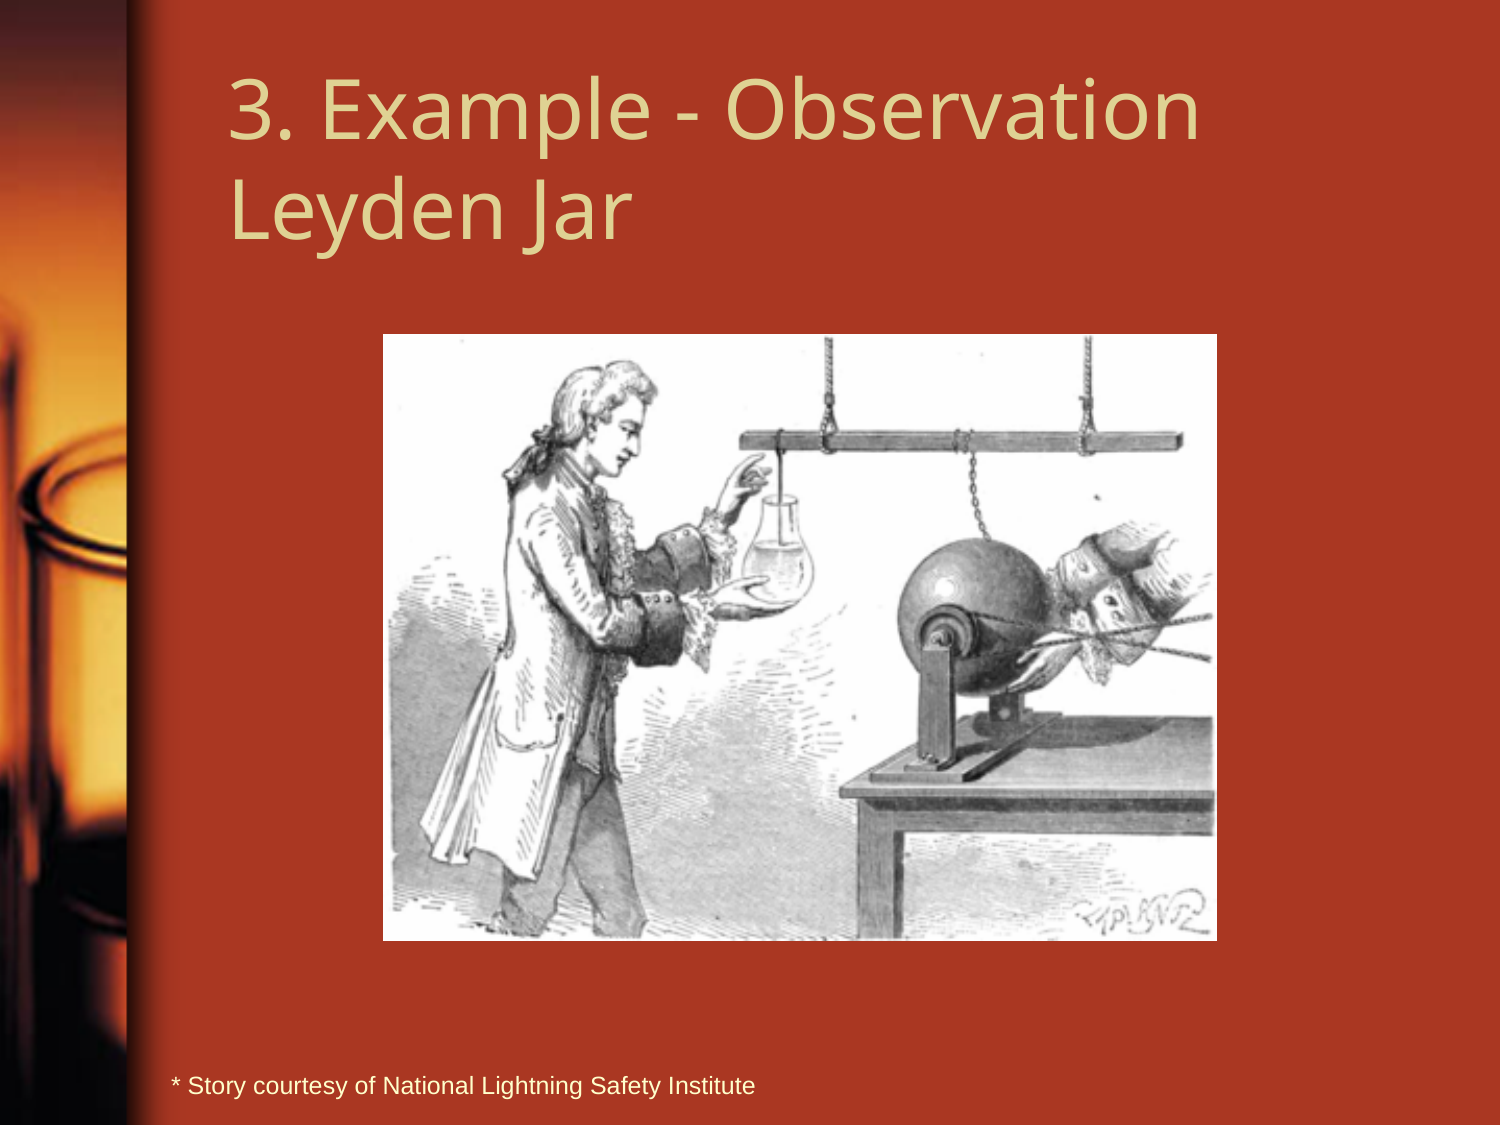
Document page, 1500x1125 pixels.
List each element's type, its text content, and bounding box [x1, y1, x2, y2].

text_box * Story courtesy of National Lightning Safety Institute [156, 1062, 1444, 1108]
title 3. Example - Observation Leyden Jar [212, 74, 1388, 238]
picture [0, 0, 1500, 1125]
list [383, 334, 1217, 941]
